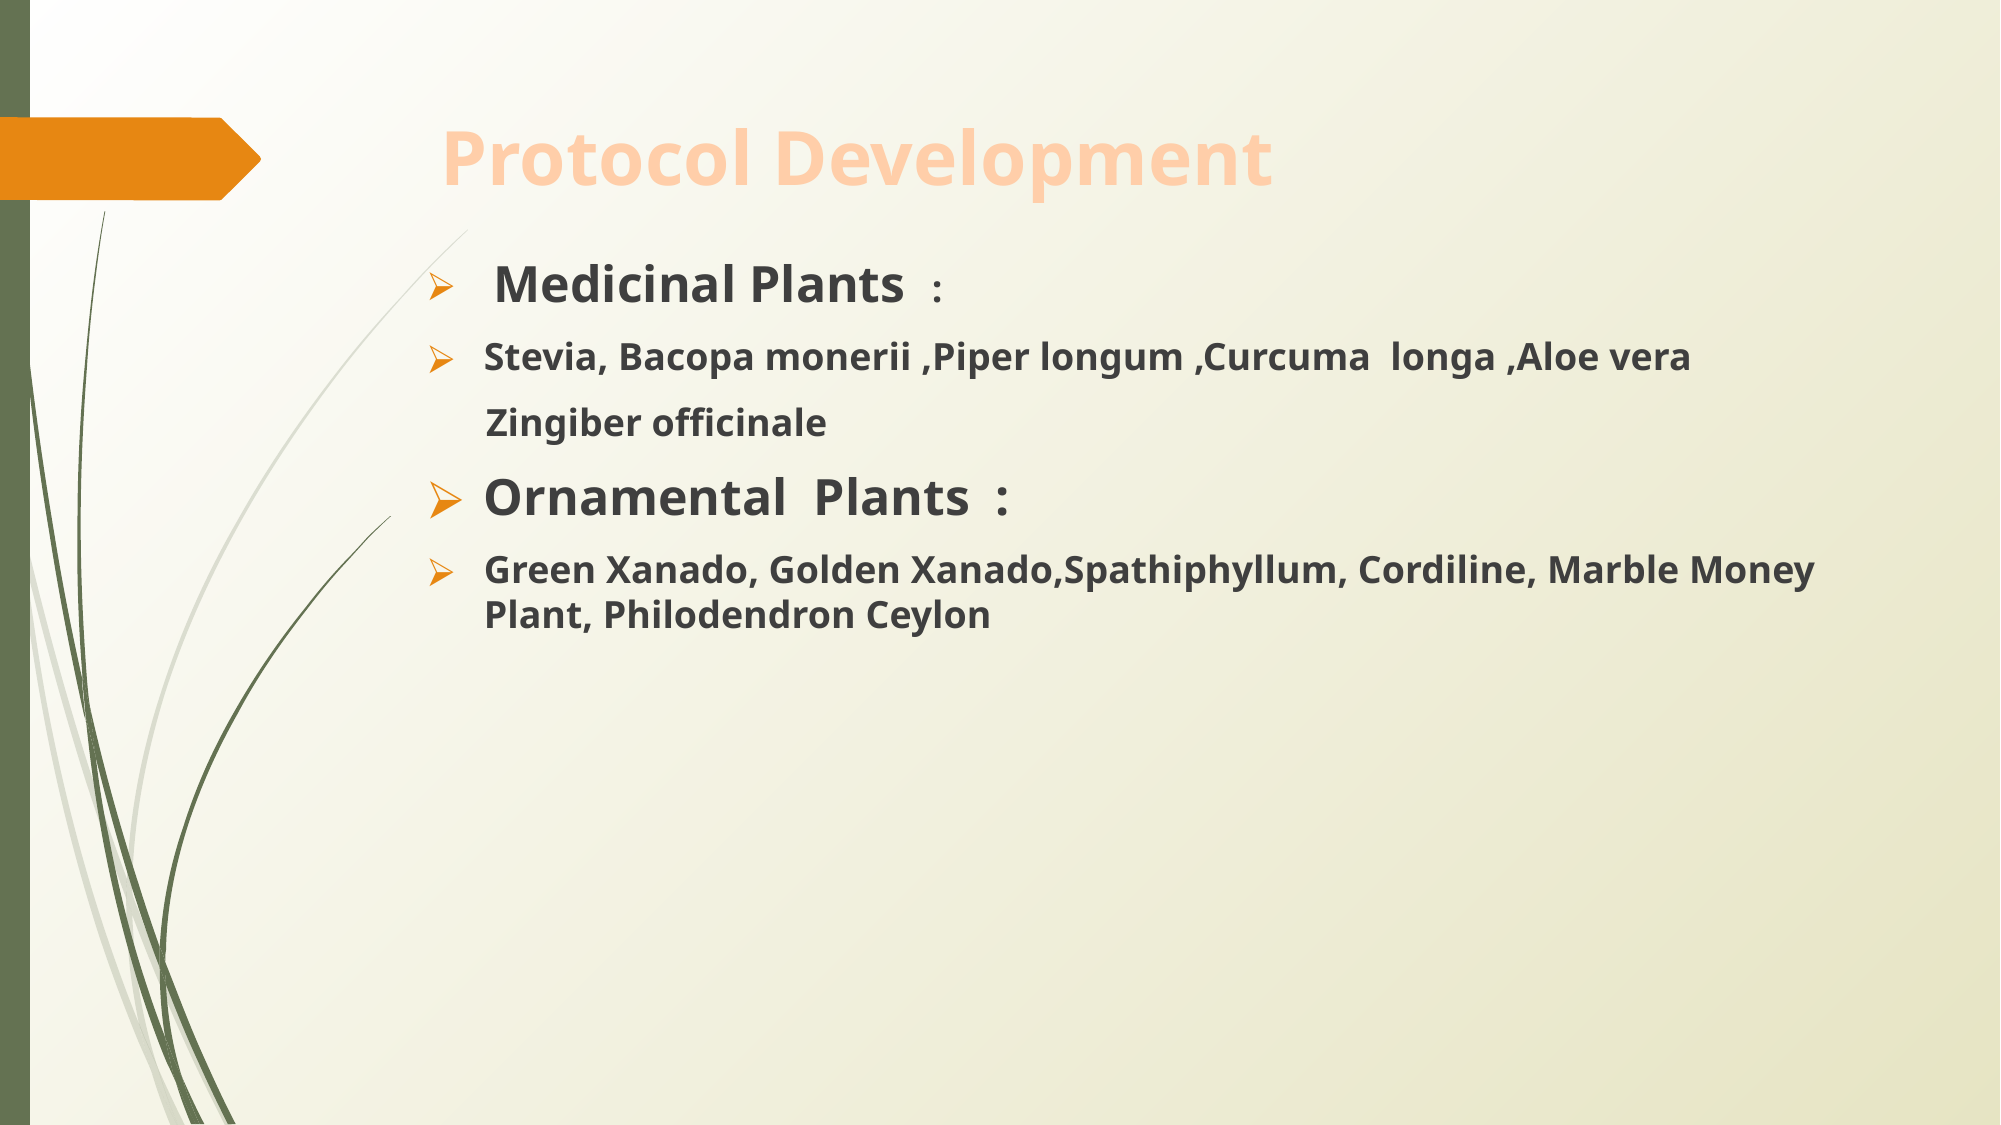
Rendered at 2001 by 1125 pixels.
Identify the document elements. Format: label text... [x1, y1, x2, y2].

list Medicinal Plants : Stevia, Bacopa monerii ,Piper longum ,Curcuma longa ,Aloe vera Zingiber officinale Ornamental Plants : Green Xanado, Golden Xanado,Spathiphyllum, Cordiline, Marble Money Plant, Philodendron Ceylon [412, 244, 1874, 972]
title Protocol Development [425, 102, 1888, 313]
